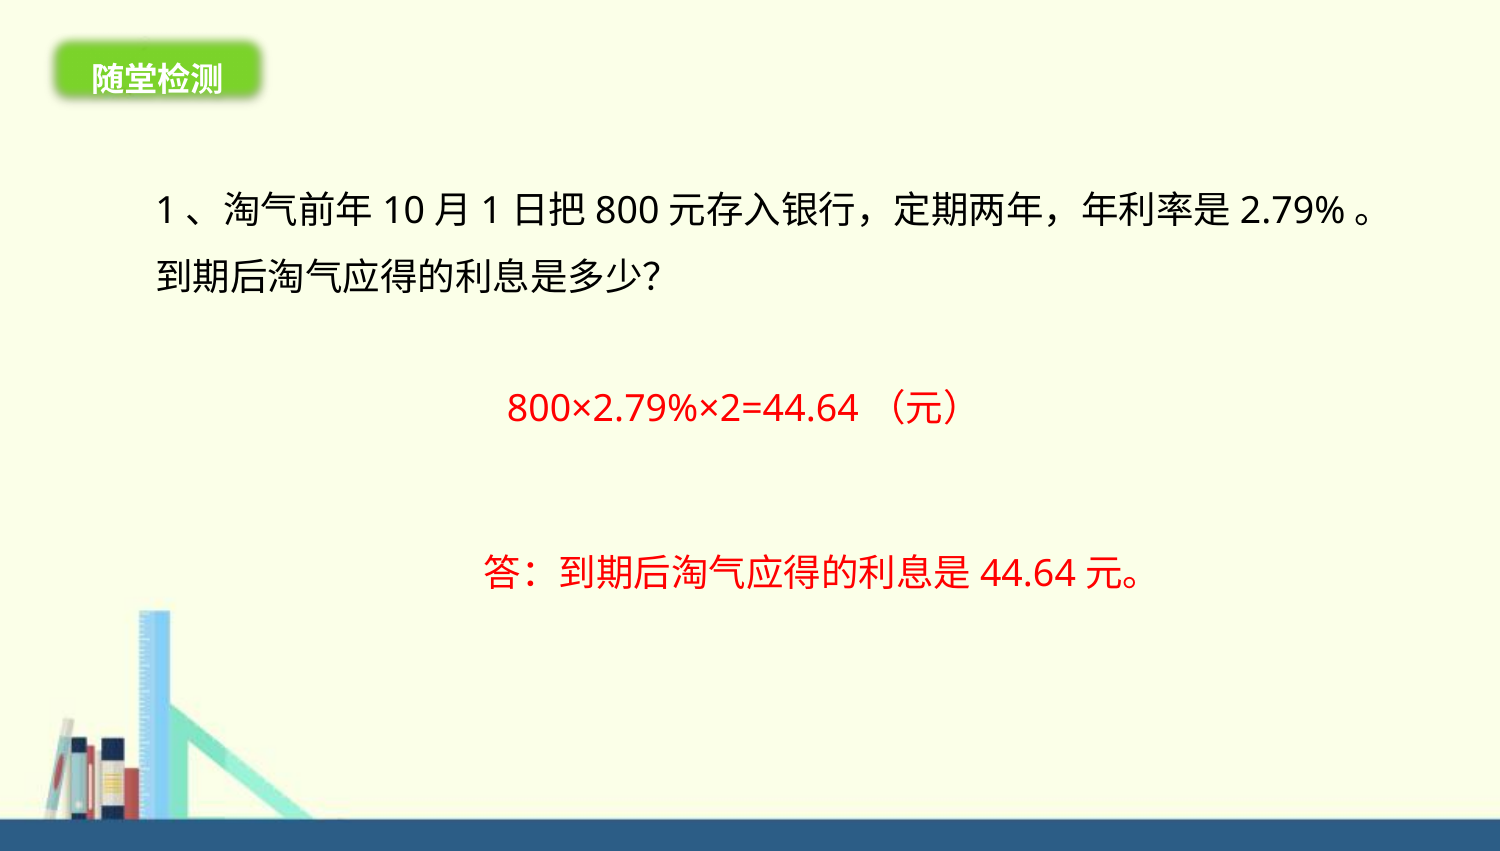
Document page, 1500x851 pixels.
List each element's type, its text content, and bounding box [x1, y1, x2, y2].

picture [0, 0, 1500, 851]
text_box 答：到期后淘气应得的利息是44.64元。 [468, 519, 1184, 602]
text_box 800×2.79%×2=44.64（元） [492, 353, 1078, 437]
text_box 随堂检测 [63, 49, 253, 88]
text_box 1、淘气前年10月1日把800元存入银行，定期两年，年利率是2.79%。到期后淘气应得的利息是多少？ [140, 155, 1426, 306]
